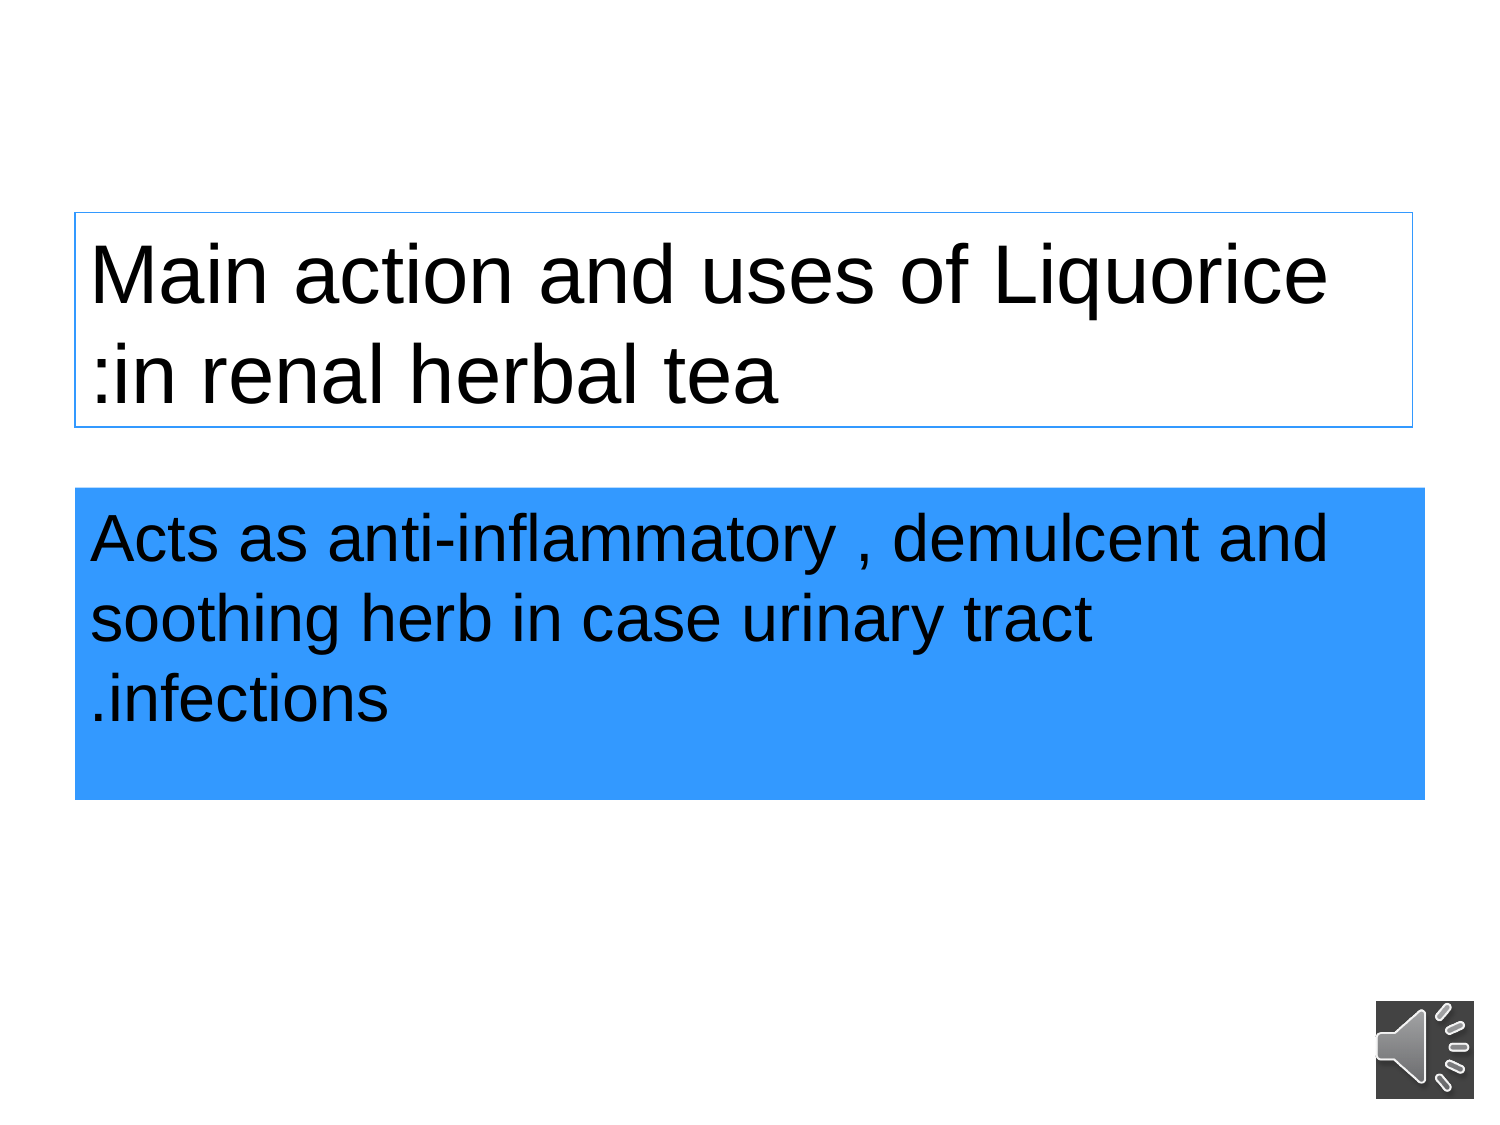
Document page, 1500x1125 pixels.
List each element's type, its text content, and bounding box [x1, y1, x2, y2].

picture [1374, 999, 1476, 1101]
list Acts as anti-inflammatory , demulcent and soothing herb in case urinary tract infections. [75, 487, 1425, 800]
text_box Main action and uses of Liquorice in renal herbal tea: [74, 212, 1413, 428]
